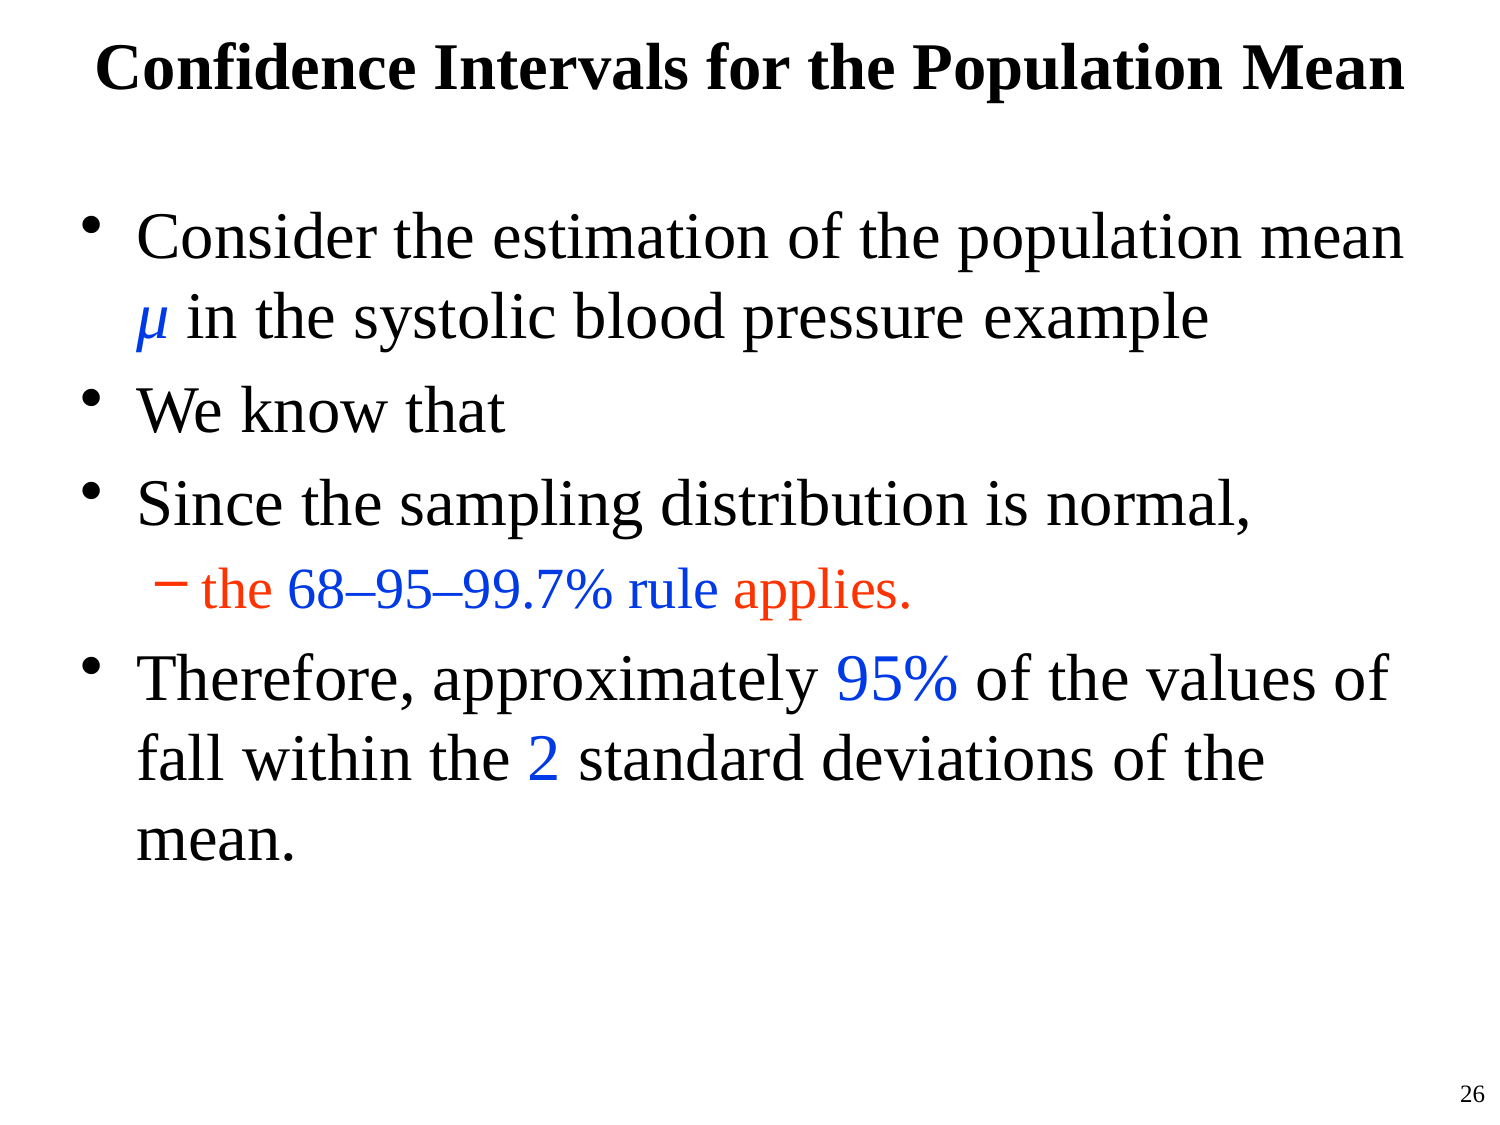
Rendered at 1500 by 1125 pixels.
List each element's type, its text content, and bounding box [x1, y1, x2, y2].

title Confidence Intervals for the Population Mean [0, 0, 1500, 126]
slide_number 26 [1186, 1069, 1500, 1125]
